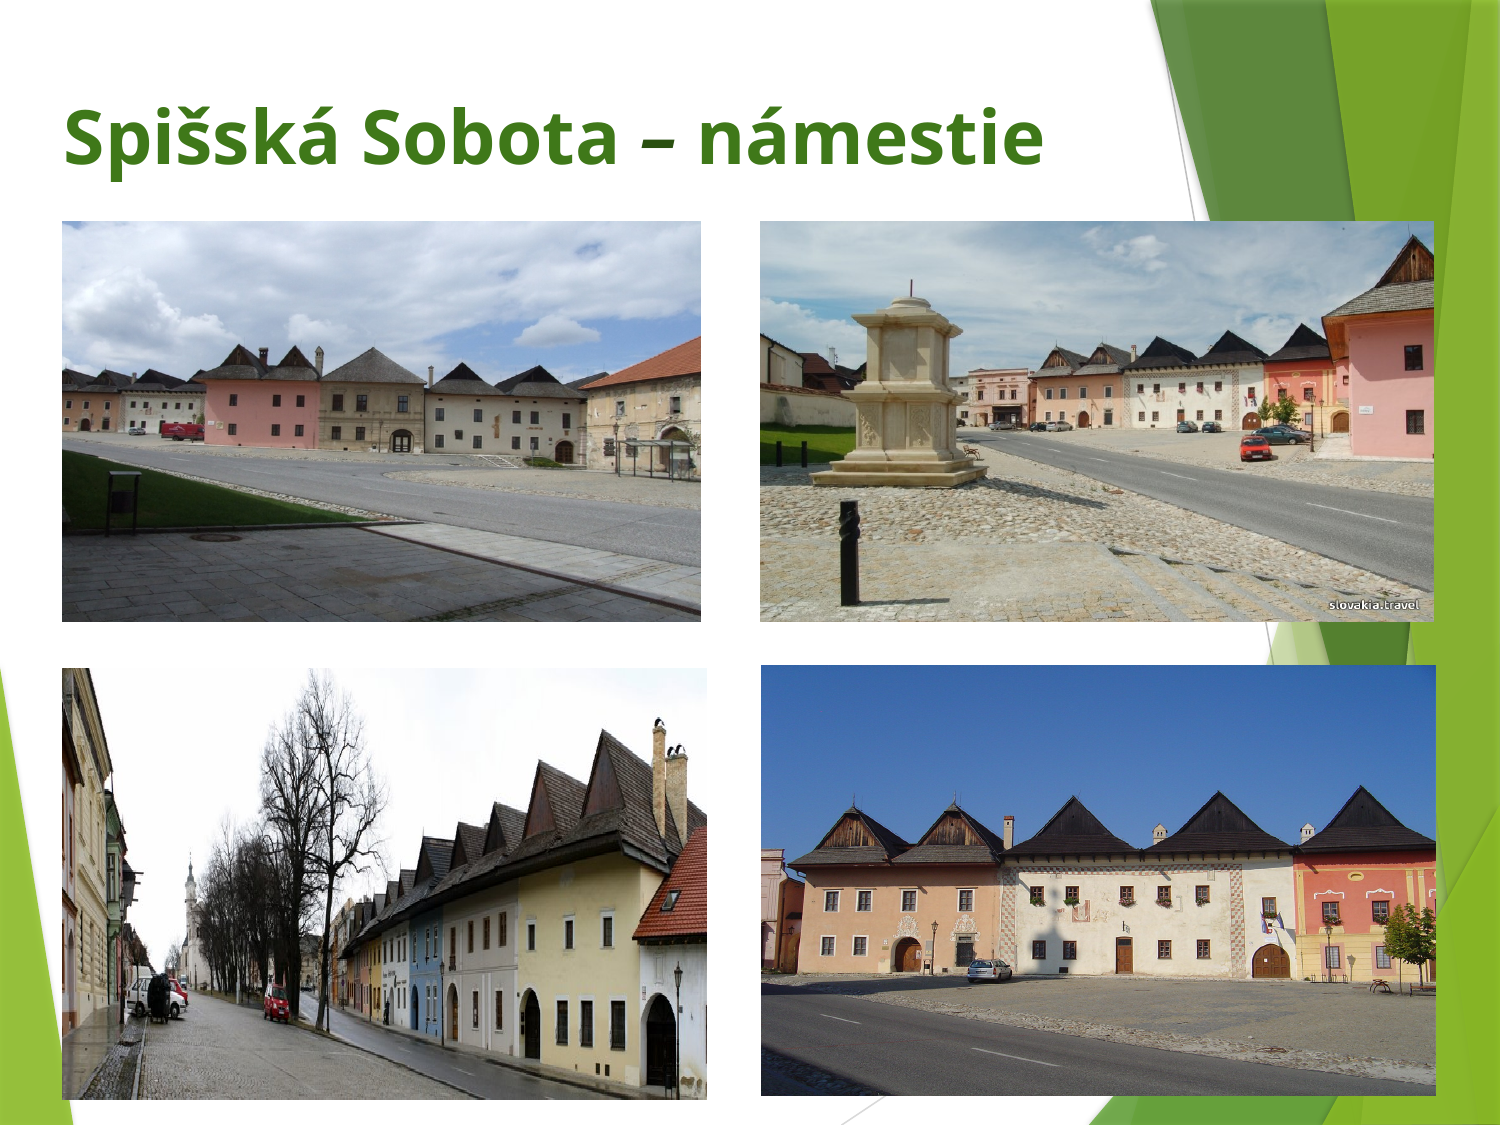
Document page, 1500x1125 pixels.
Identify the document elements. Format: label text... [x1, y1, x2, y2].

title Spišská Sobota – námestie [29, 82, 1282, 299]
picture [760, 220, 1435, 622]
picture [62, 220, 702, 622]
picture [761, 664, 1436, 1097]
picture [62, 668, 707, 1100]
